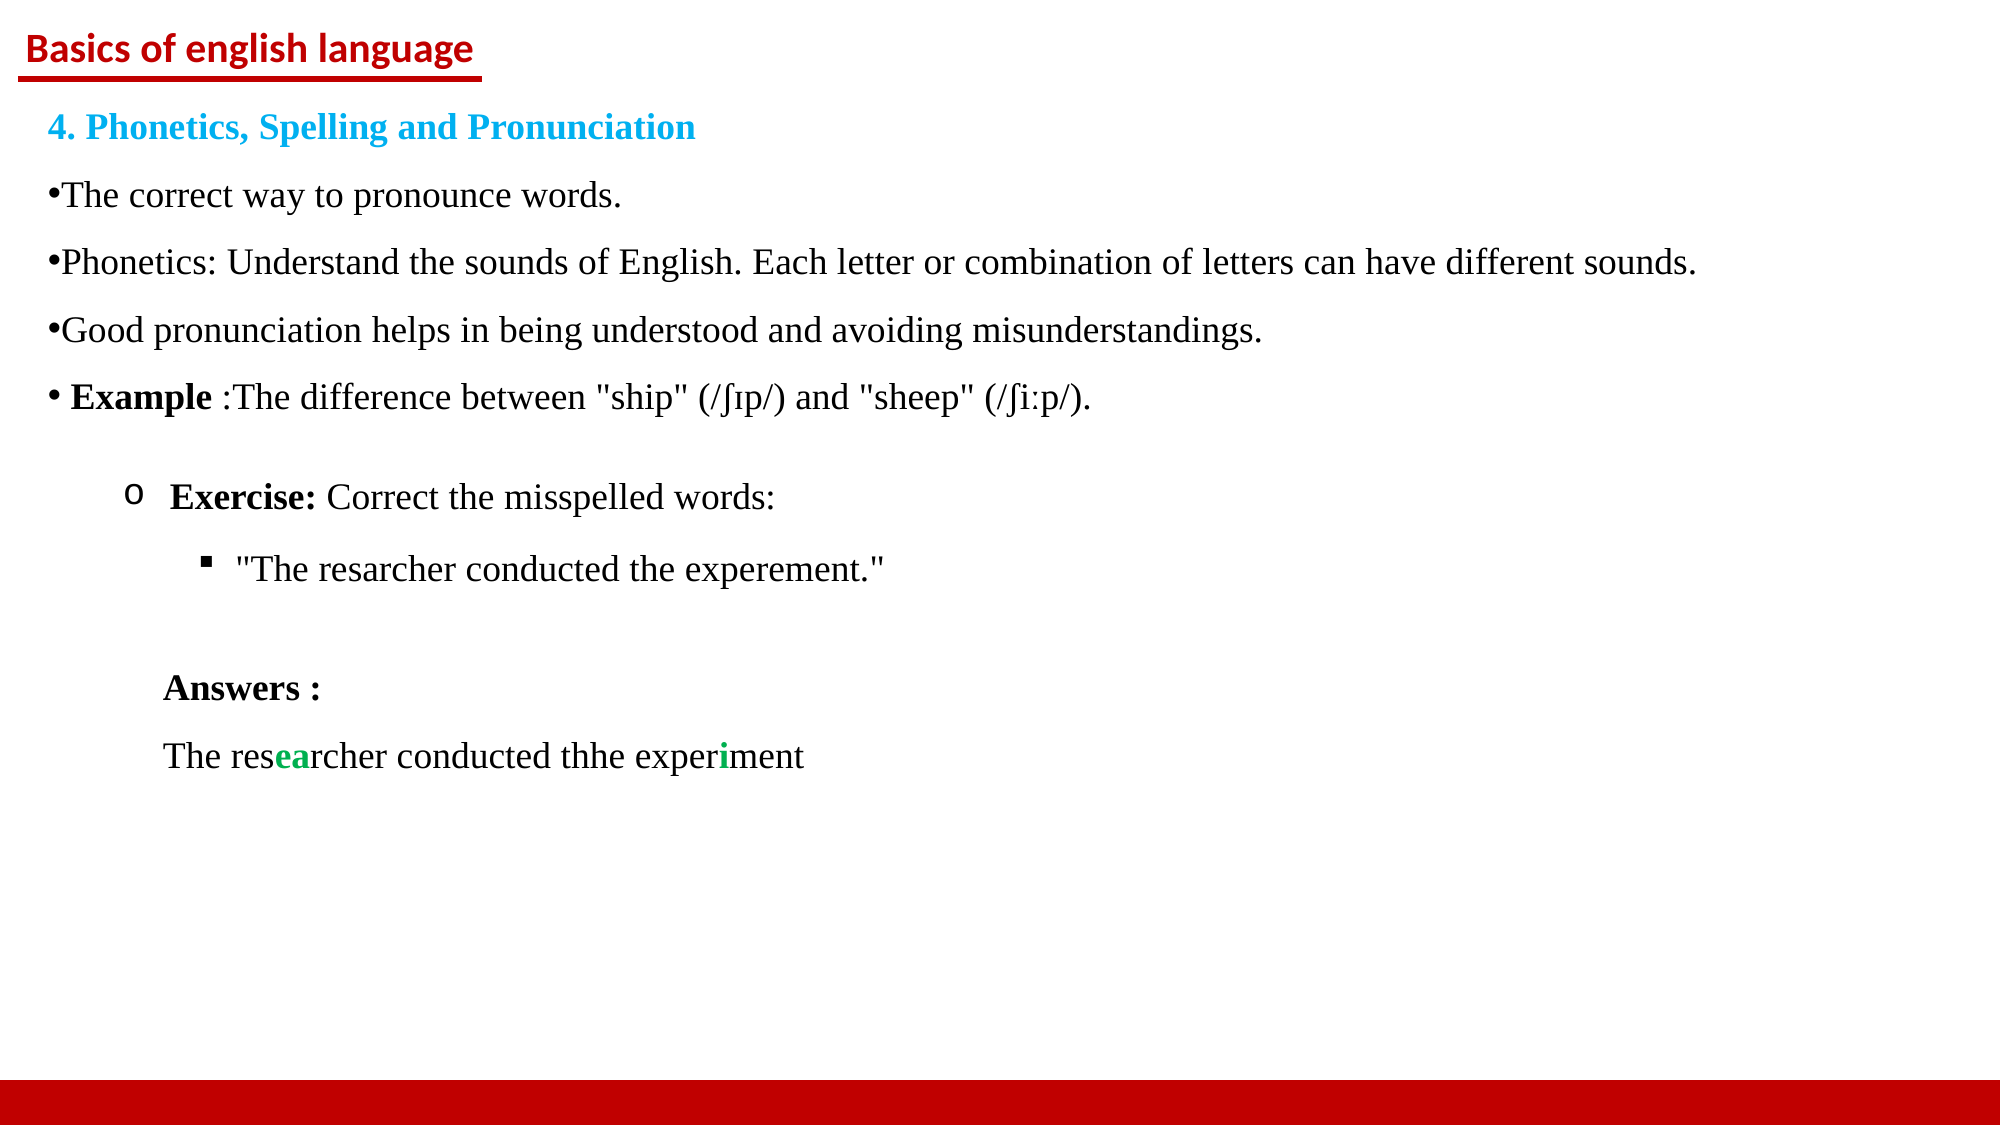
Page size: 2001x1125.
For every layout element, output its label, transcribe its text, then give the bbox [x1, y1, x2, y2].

text_box Answers : The researcher conducted thhe experiment [148, 633, 1508, 783]
text_box Basics of english language [0, 13, 772, 79]
text_box [0, 1079, 2000, 1125]
text_box Exercise: Correct the misspelled words: "The resarcher conducted the experement." [33, 457, 1201, 670]
text_box 4. Phonetics, Spelling and Pronunciation The correct way to pronounce words. Phonetics: Understand the sounds of English. Each letter or combination of letters can have different sounds. Good pronunciation helps in being understood and avoiding misunderstandings. Example :The difference between "ship" (/ʃɪp/) and "sheep" (/ʃiːp/). [33, 94, 2000, 425]
